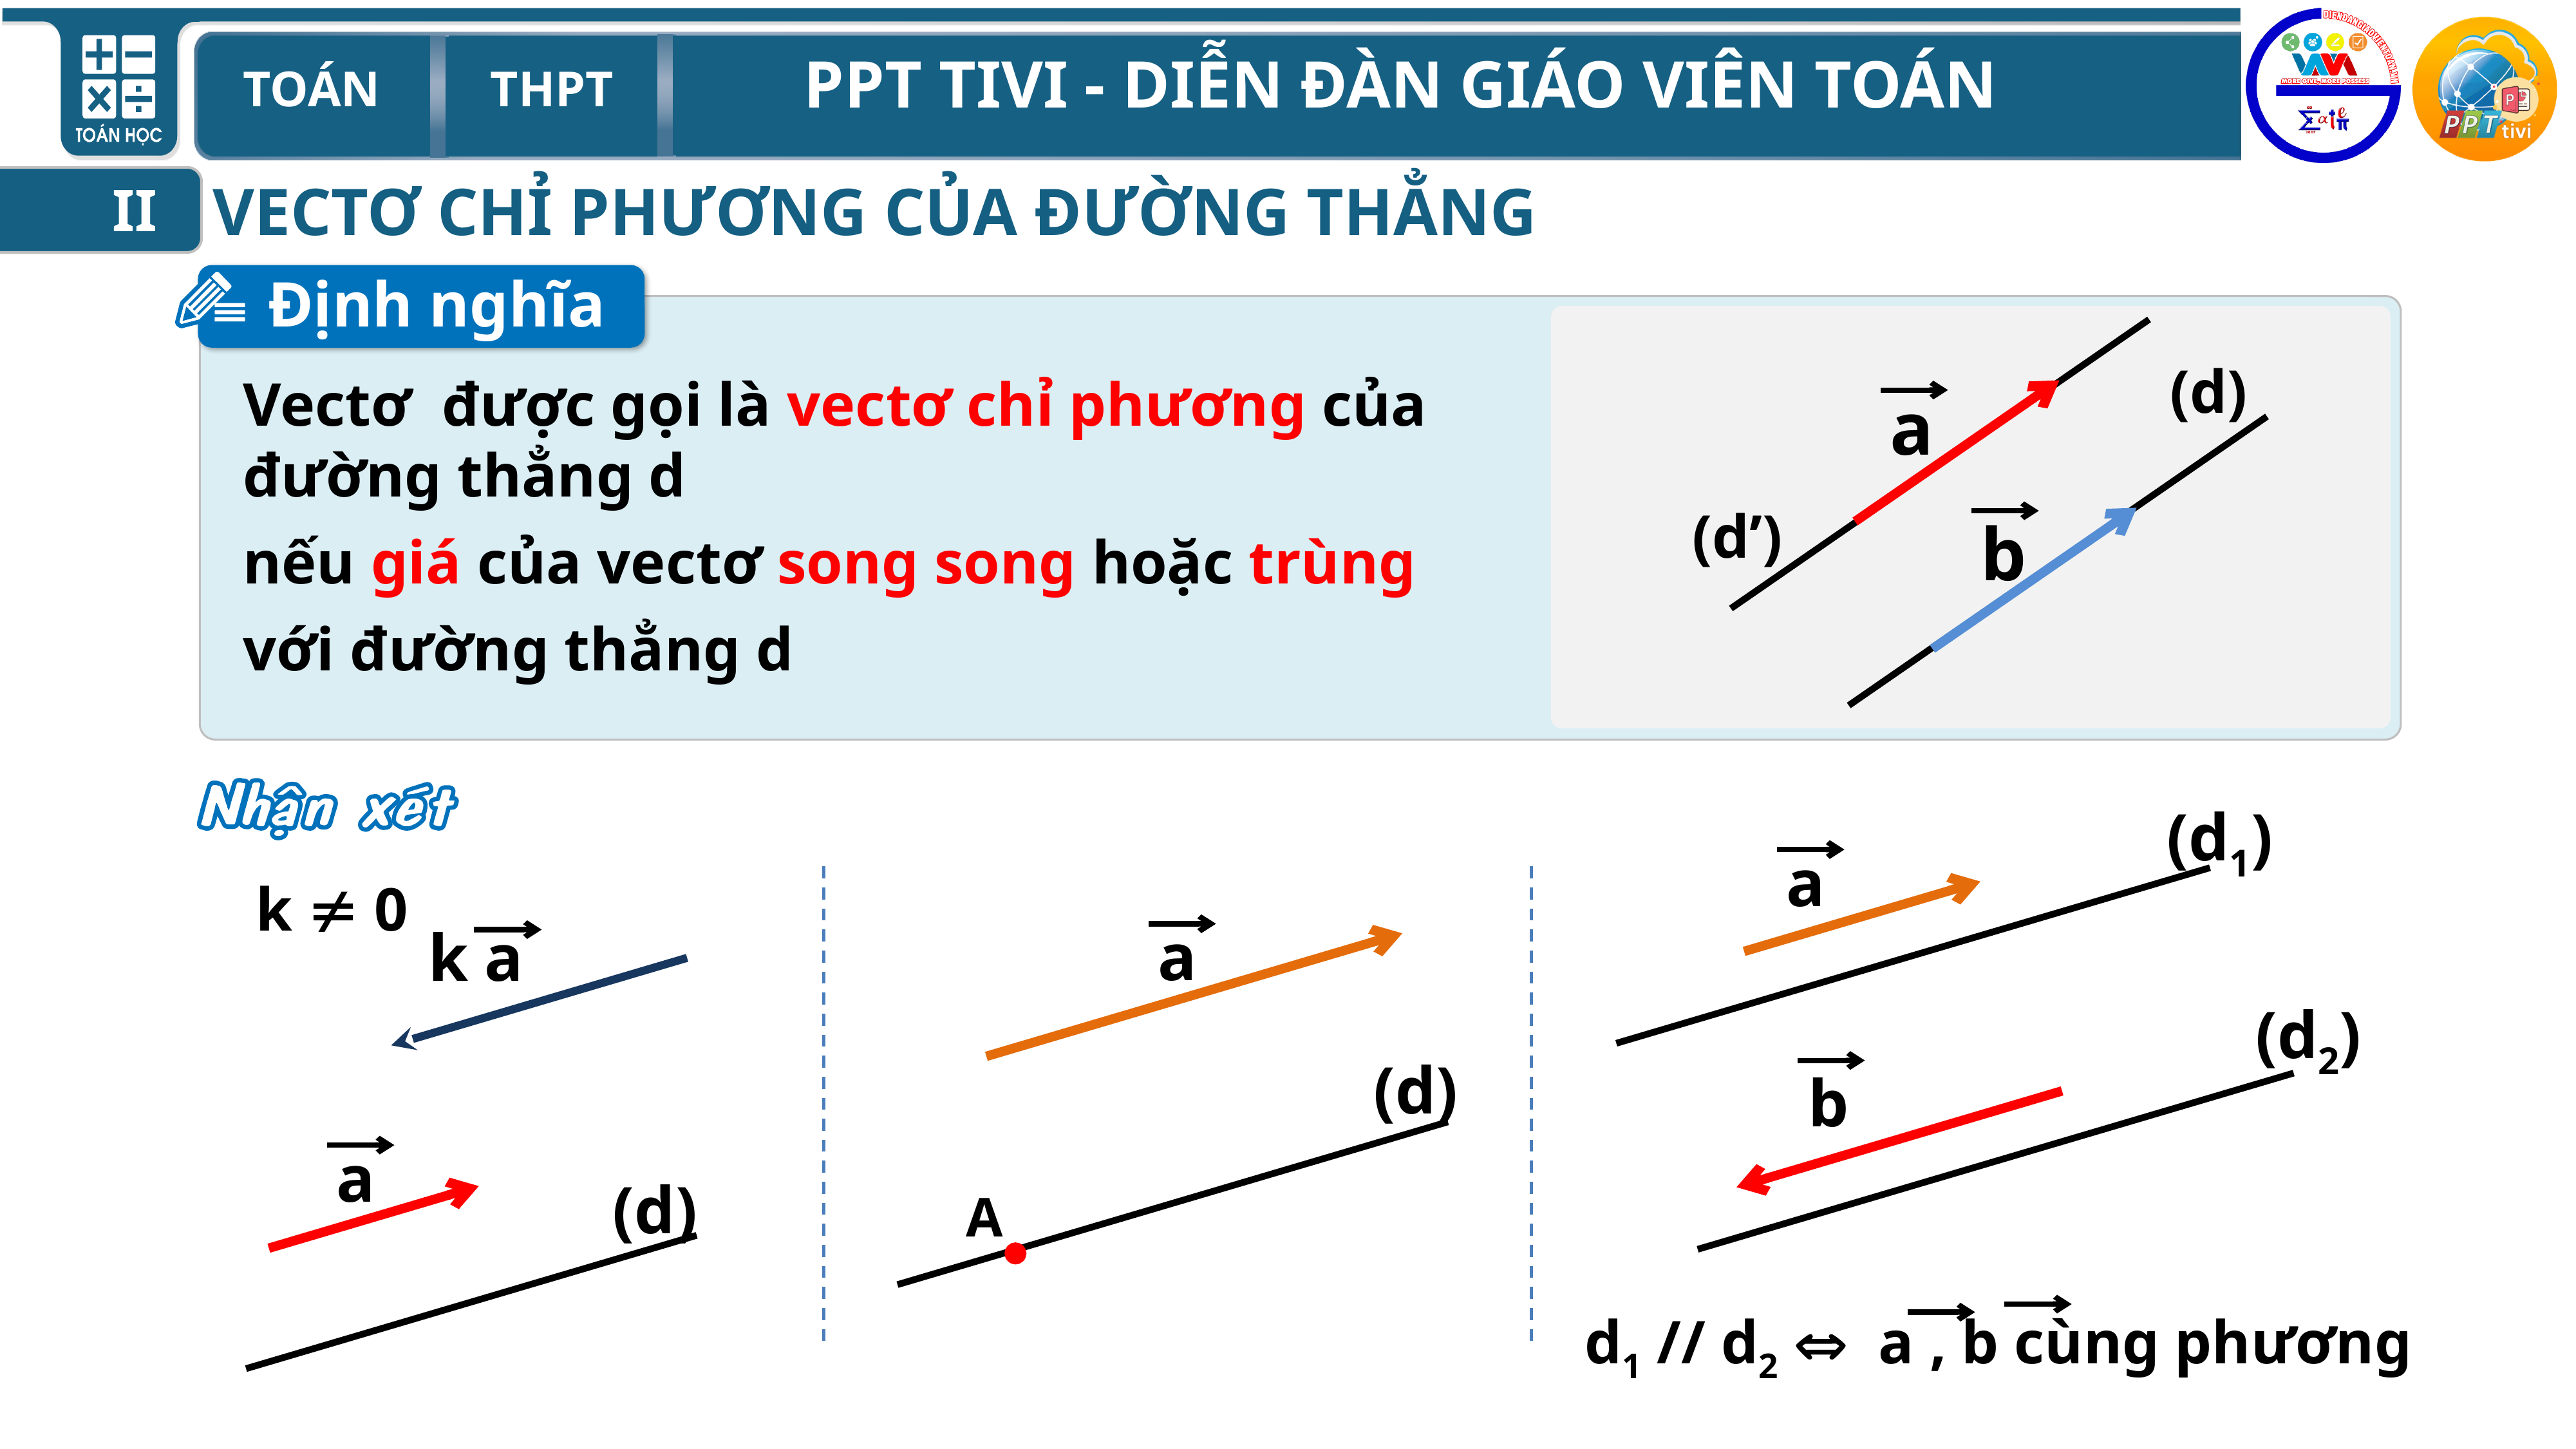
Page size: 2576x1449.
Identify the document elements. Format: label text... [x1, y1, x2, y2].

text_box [986, 911, 1403, 1043]
picture [2412, 16, 2557, 162]
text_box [1550, 305, 2391, 729]
text_box k  0 [246, 861, 422, 949]
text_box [1575, 1300, 2528, 1381]
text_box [1697, 989, 2431, 1250]
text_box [391, 912, 688, 1046]
picture [2, 22, 2241, 160]
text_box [1682, 319, 2150, 609]
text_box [245, 1132, 748, 1369]
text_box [1932, 503, 2137, 649]
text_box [1616, 791, 2367, 1044]
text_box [0, 166, 2029, 254]
picture [196, 777, 460, 841]
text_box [174, 260, 2402, 740]
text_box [897, 1045, 1509, 1298]
picture [2246, 8, 2401, 163]
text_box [1854, 377, 2060, 522]
